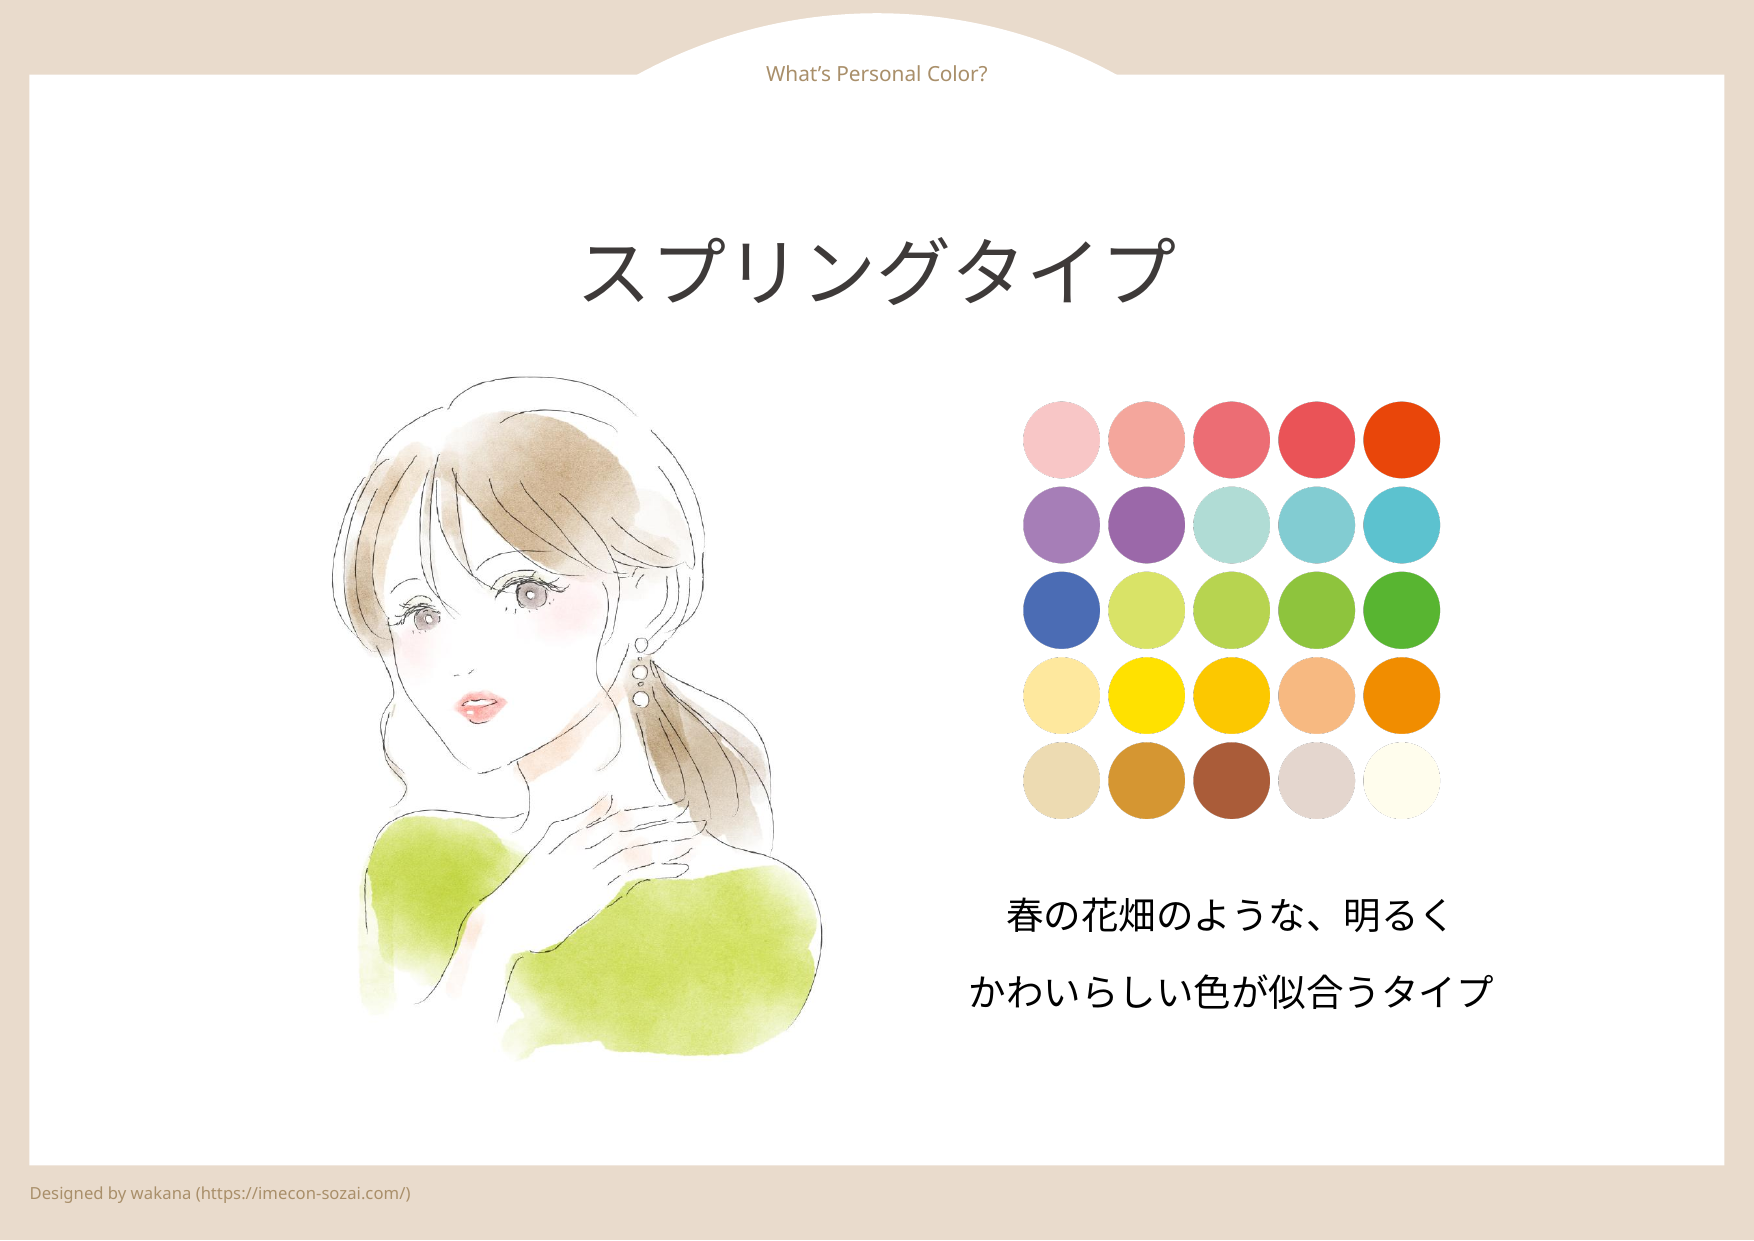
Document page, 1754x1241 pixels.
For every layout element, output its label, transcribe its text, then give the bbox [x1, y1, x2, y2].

subtitle 春の花畑のような、明るく かわいらしい色が似合うタイプ [860, 873, 1614, 1066]
picture [273, 332, 856, 1066]
title スプリングタイプ [168, 206, 1586, 411]
picture [1007, 387, 1455, 834]
